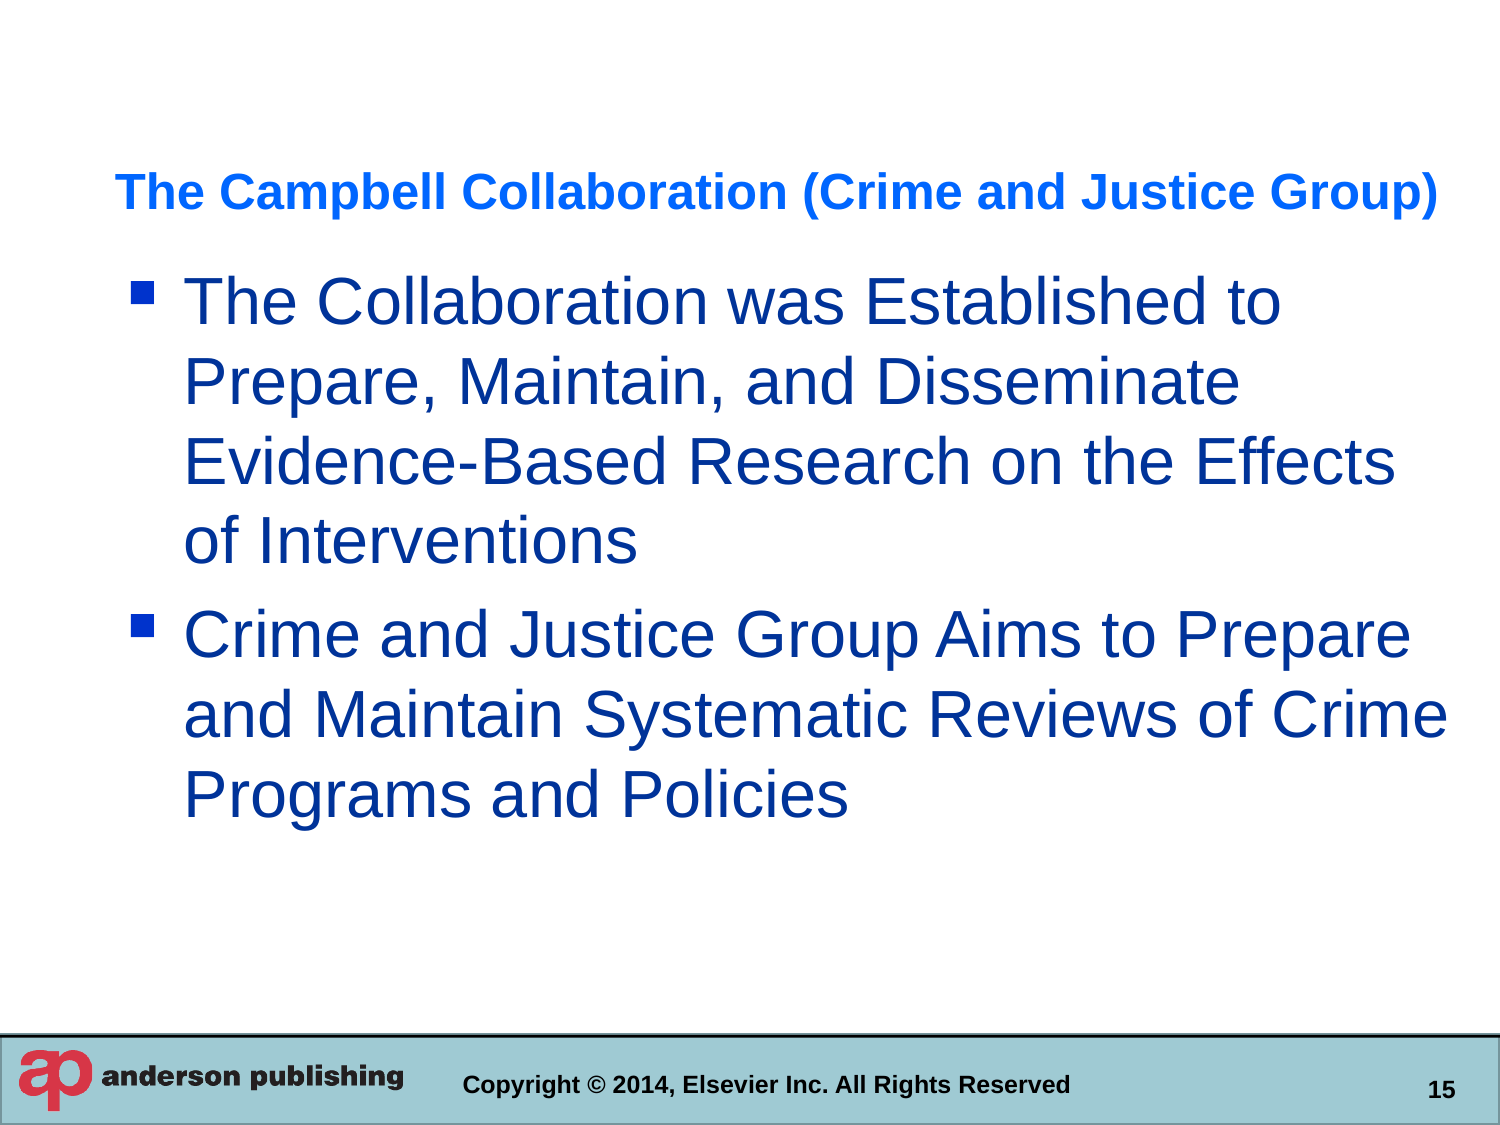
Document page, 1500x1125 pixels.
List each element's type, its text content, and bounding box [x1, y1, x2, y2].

picture [13, 1044, 411, 1119]
footer Copyright © 2014, Elsevier Inc. All Rights Reserved [170, 1046, 1365, 1106]
list The Collaboration was Established to Prepare, Maintain, and Disseminate Evidence-Based Research on the Effects of Interventions Crime and Justice Group Aims to Prepare and Maintain Systematic Reviews of Crime Programs and Policies [112, 249, 1470, 900]
title The Campbell Collaboration (Crime and Justice Group) [99, 112, 1459, 228]
